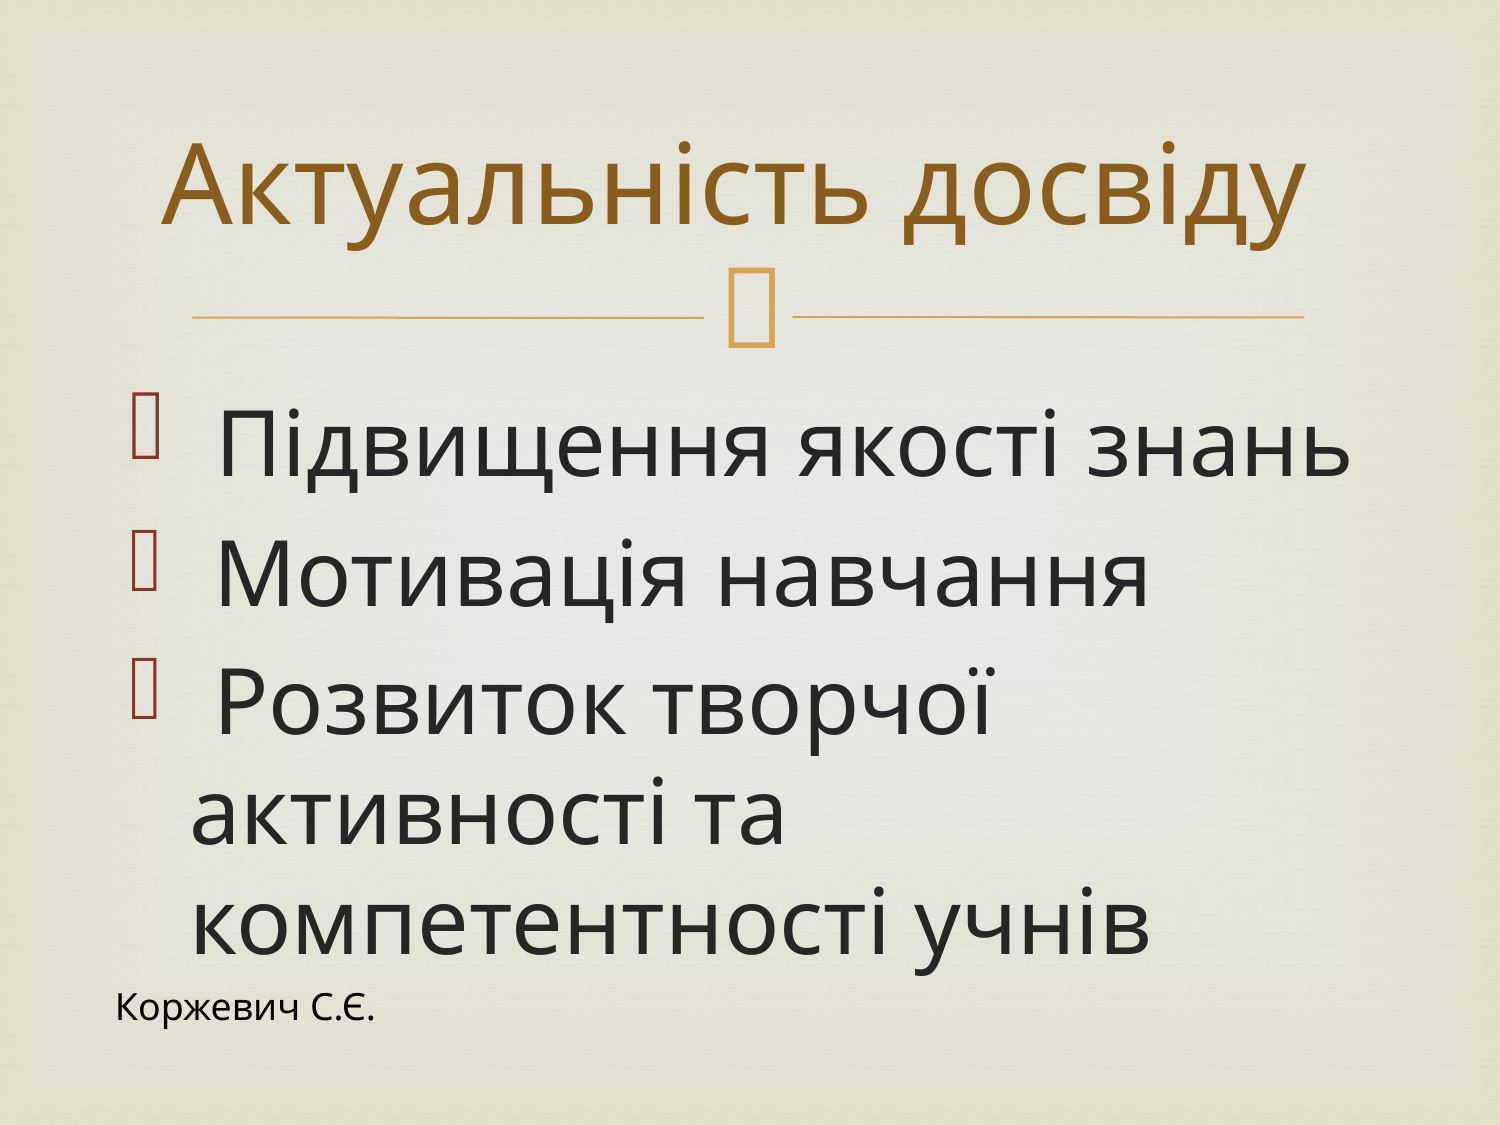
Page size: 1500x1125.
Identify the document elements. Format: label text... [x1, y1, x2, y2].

text_box Коржевич С.Є. [100, 975, 514, 1036]
title Актуальність досвіду [112, 93, 1386, 267]
list Підвищення якості знань Мотивація навчання Розвиток творчої активності та компетентності учнів [114, 368, 1386, 1005]
